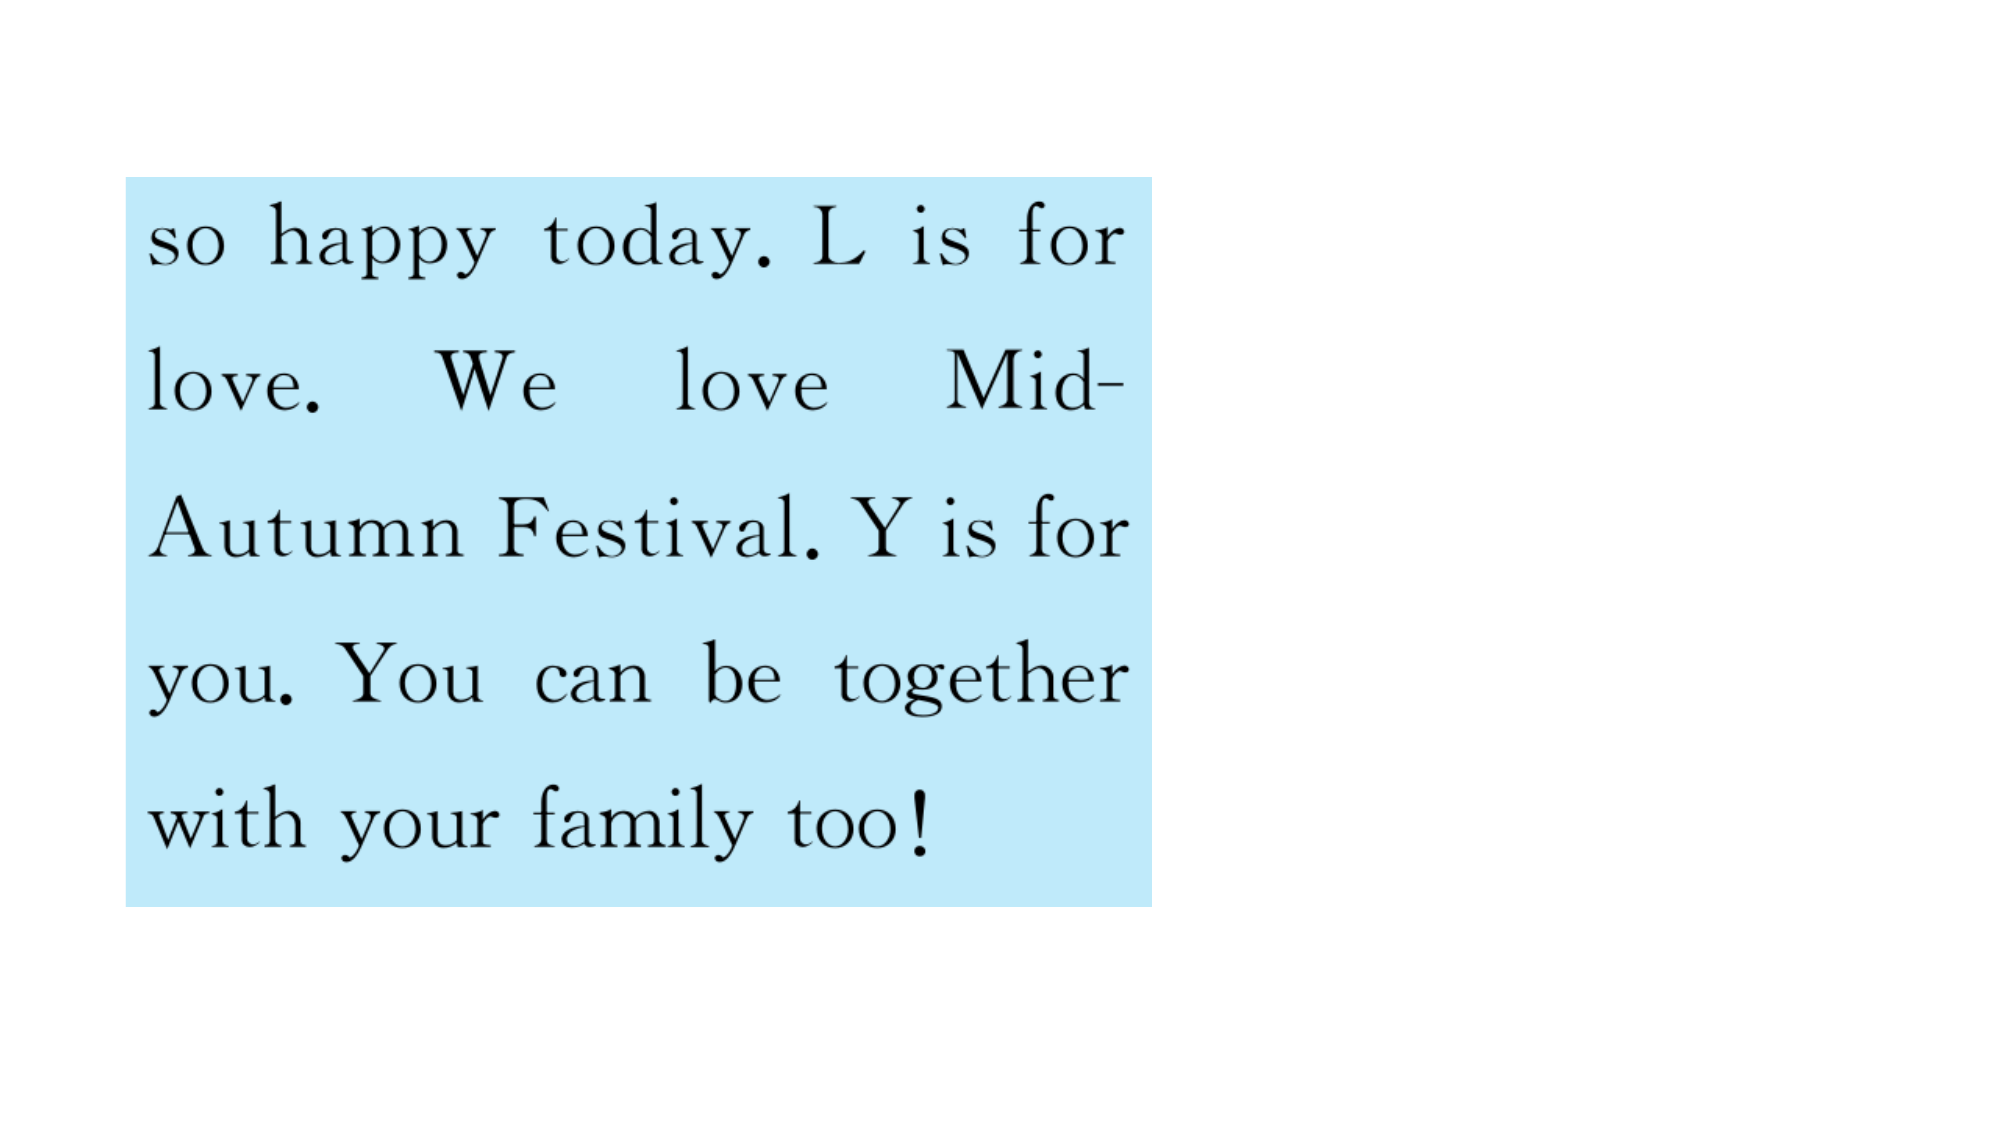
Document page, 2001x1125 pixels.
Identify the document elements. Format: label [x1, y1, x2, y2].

picture [118, 177, 1152, 907]
